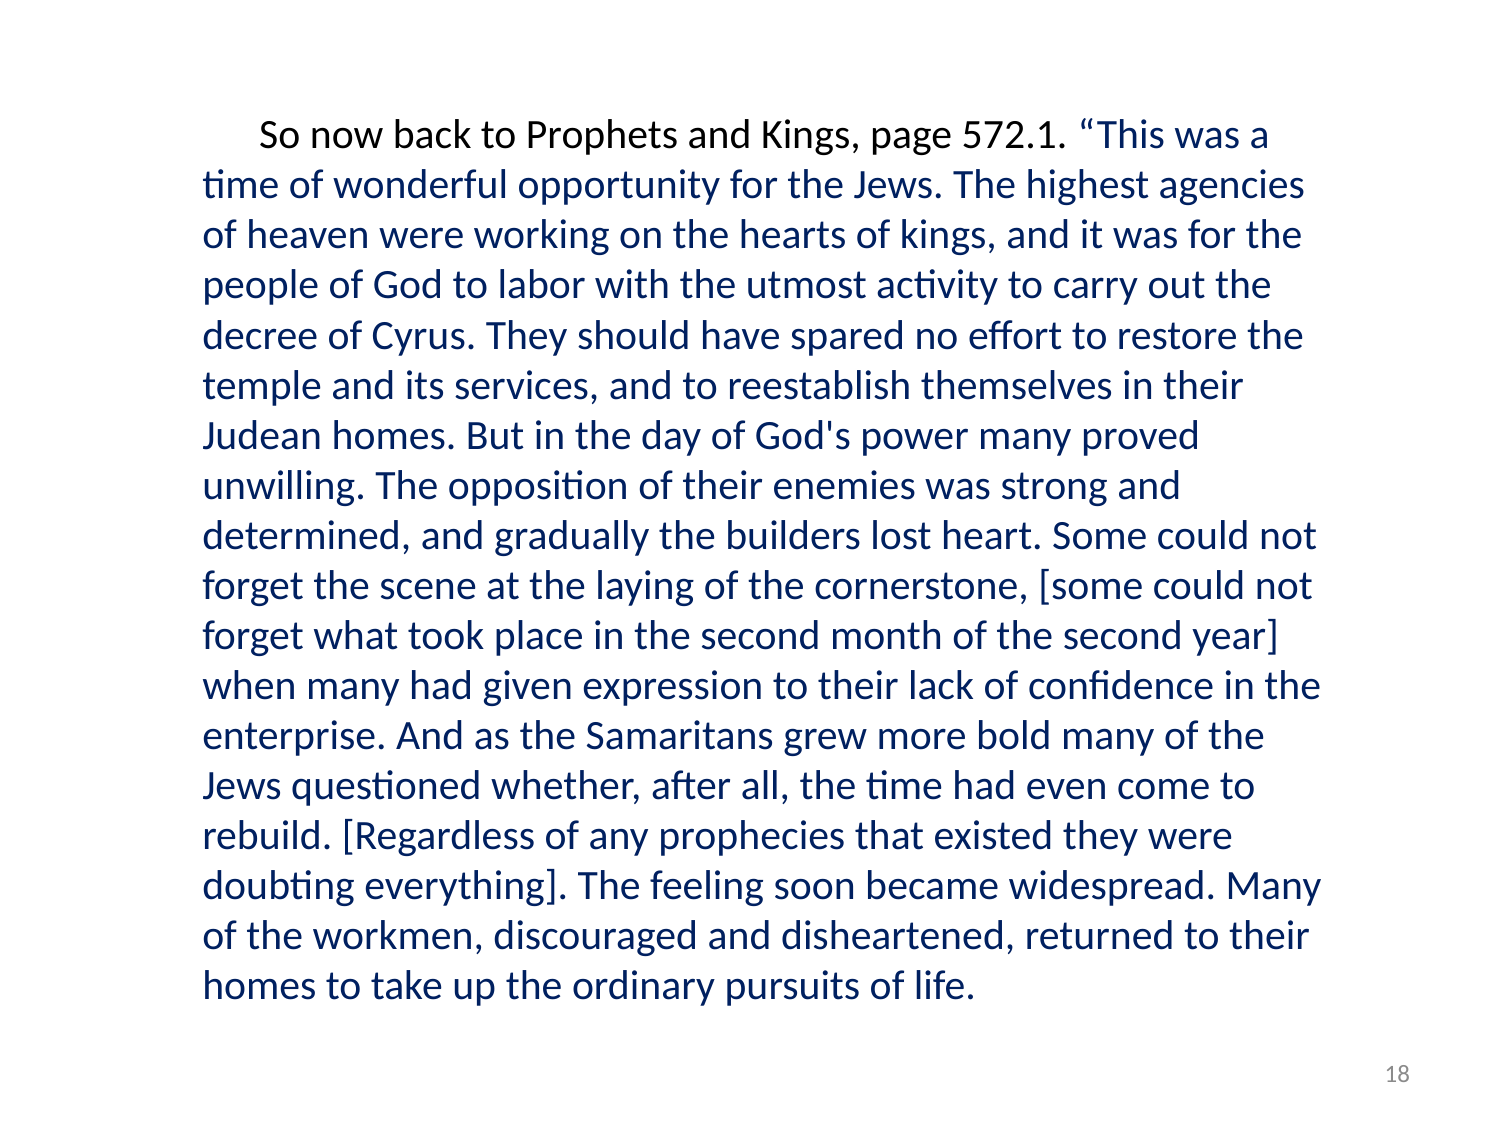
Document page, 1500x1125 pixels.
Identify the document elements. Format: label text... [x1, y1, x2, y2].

text_box So now back to Prophets and Kings, page 572.1. “This was a time of wonderful opportunity for the Jews. The highest agencies of heaven were working on the hearts of kings, and it was for the people of God to labor with the utmost activity to carry out the decree of Cyrus. They should have spared no effort to restore the temple and its services, and to reestablish themselves in their Judean homes. But in the day of God's power many proved unwilling. The opposition of their enemies was strong and determined, and gradually the builders lost heart. Some could not forget the scene at the laying of the cornerstone, [some could not forget what took place in the second month of the second year] when many had given expression to their lack of confidence in the enterprise. And as the Samaritans grew more bold many of the Jews questioned whether, after all, the time had even come to rebuild. [Regardless of any prophecies that existed they were doubting everything]. The feeling soon became widespread. Many of the workmen, discouraged and disheartened, returned to their homes to take up the ordinary pursuits of life. [187, 99, 1363, 1015]
slide_number 18 [1074, 1042, 1425, 1103]
